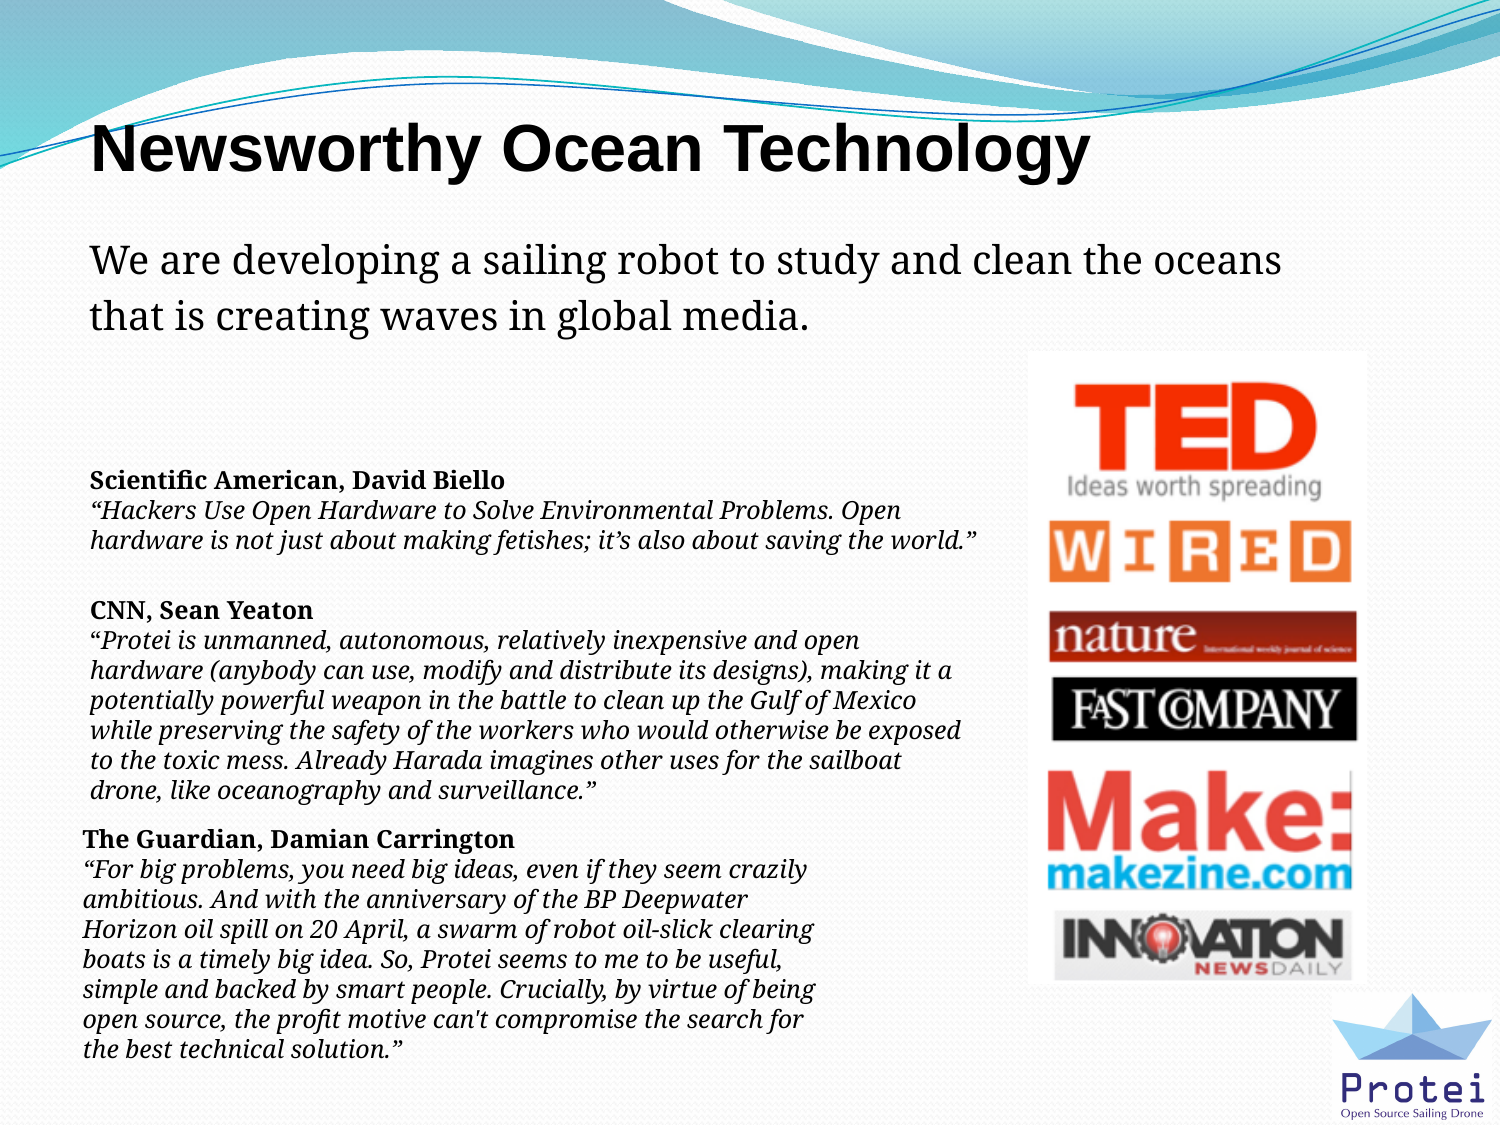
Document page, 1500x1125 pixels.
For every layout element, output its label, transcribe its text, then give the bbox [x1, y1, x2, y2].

table_cell $25K-$249K [1021, 352, 1028, 888]
text_box The Guardian, Damian Carrington “For big problems, you need big ideas, even if they seem crazily ambitious. And with the anniversary of the BP Deepwater Horizon oil spill on 20 April, a swarm of robot oil-slick clearing boats is a timely big idea. So, Protei seems to me to be useful, simple and backed by smart people. Crucially, by virtue of being open source, the profit motive can't compromise the search for the best technical solution.” [67, 816, 851, 1071]
picture [1332, 993, 1492, 1121]
list We are developing a sailing robot to study and clean the oceans that is creating waves in global media. [67, 220, 1367, 888]
title Newsworthy Ocean Technology [75, 0, 1425, 201]
picture [1028, 351, 1367, 984]
text_box Scientific American, David Biello “Hackers Use Open Hardware to Solve Environmental Problems. Open hardware is not just about making fetishes; it’s also about saving the world.” CNN, Sean Yeaton “Protei is unmanned, autonomous, relatively inexpensive and open hardware (anybody can use, modify and distribute its designs), making it a potentially powerful weapon in the battle to clean up the Gulf of Mexico while preserving the safety of the workers who would otherwise be exposed to the toxic mess. Already Harada imagines other uses for the sailboat drone, like oceanography and surveillance.” [74, 457, 995, 812]
